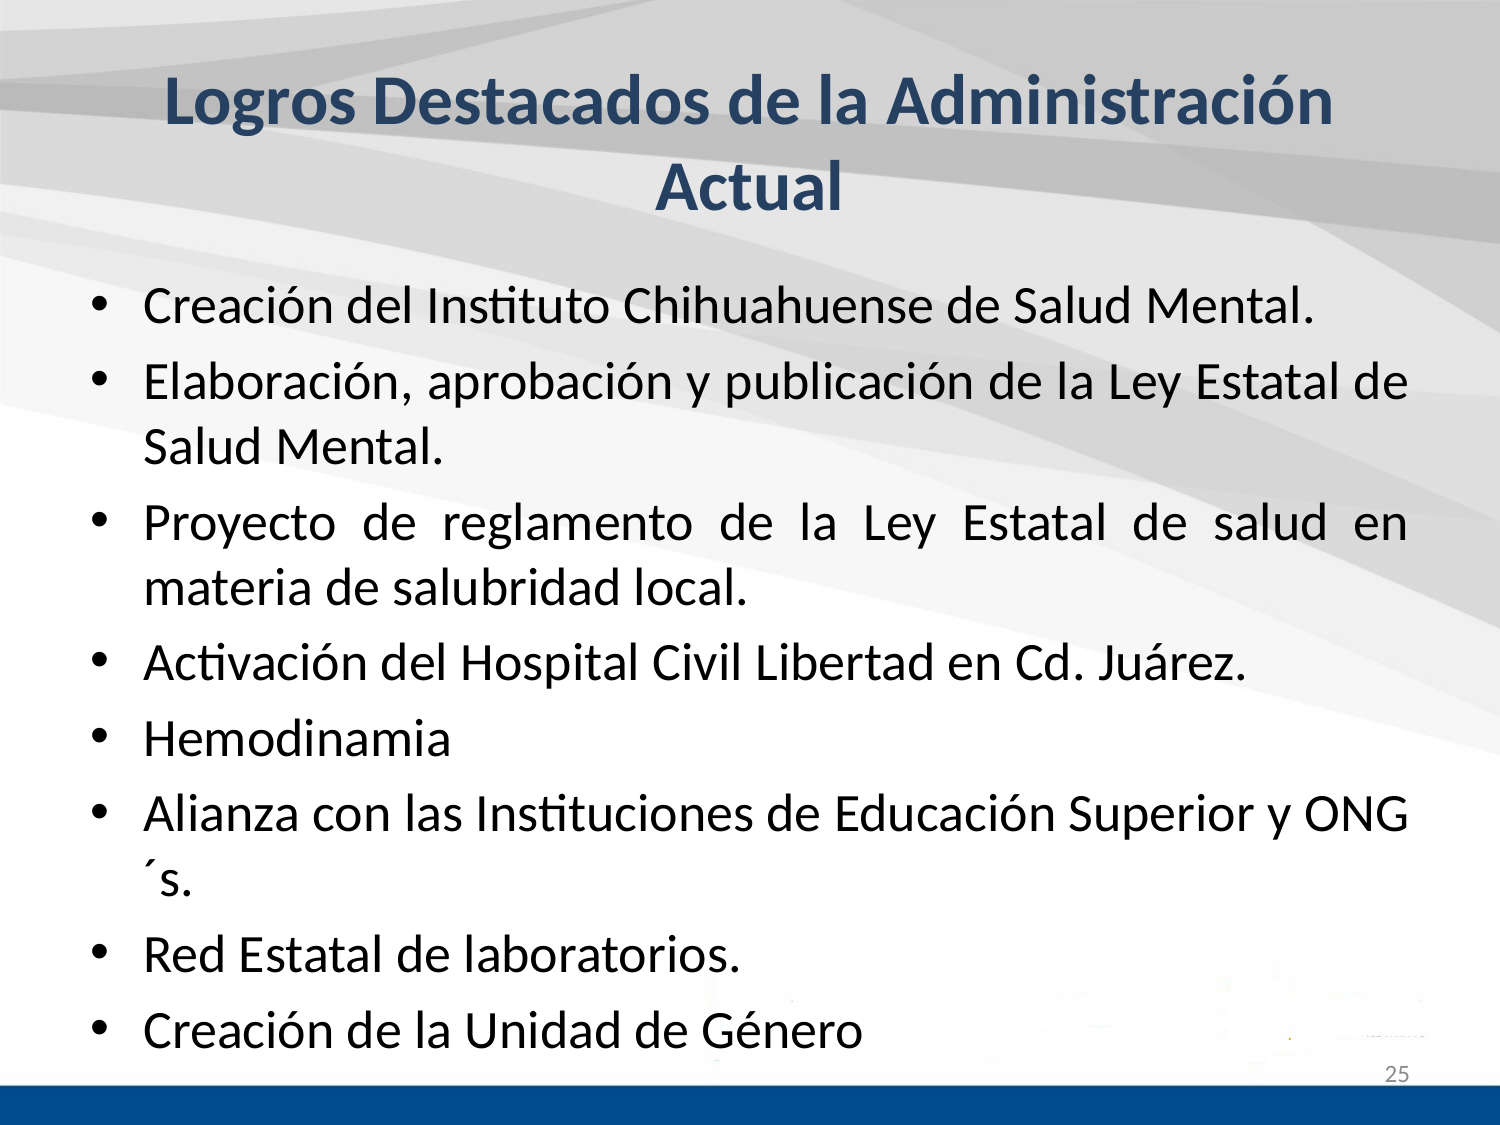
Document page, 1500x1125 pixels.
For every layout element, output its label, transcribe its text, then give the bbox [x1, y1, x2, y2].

list Creación del Instituto Chihuahuense de Salud Mental. Elaboración, aprobación y publicación de la Ley Estatal de Salud Mental. Proyecto de reglamento de la Ley Estatal de salud en materia de salubridad local. Activación del Hospital Civil Libertad en Cd. Juárez. Hemodinamia Alianza con las Instituciones de Educación Superior y ONG´s. Red Estatal de laboratorios. Creación de la Unidad de Género [75, 262, 1425, 1073]
title Logros Destacados de la Administración Actual [75, 45, 1425, 233]
picture [0, 0, 1500, 1125]
slide_number 25 [1074, 1042, 1425, 1103]
